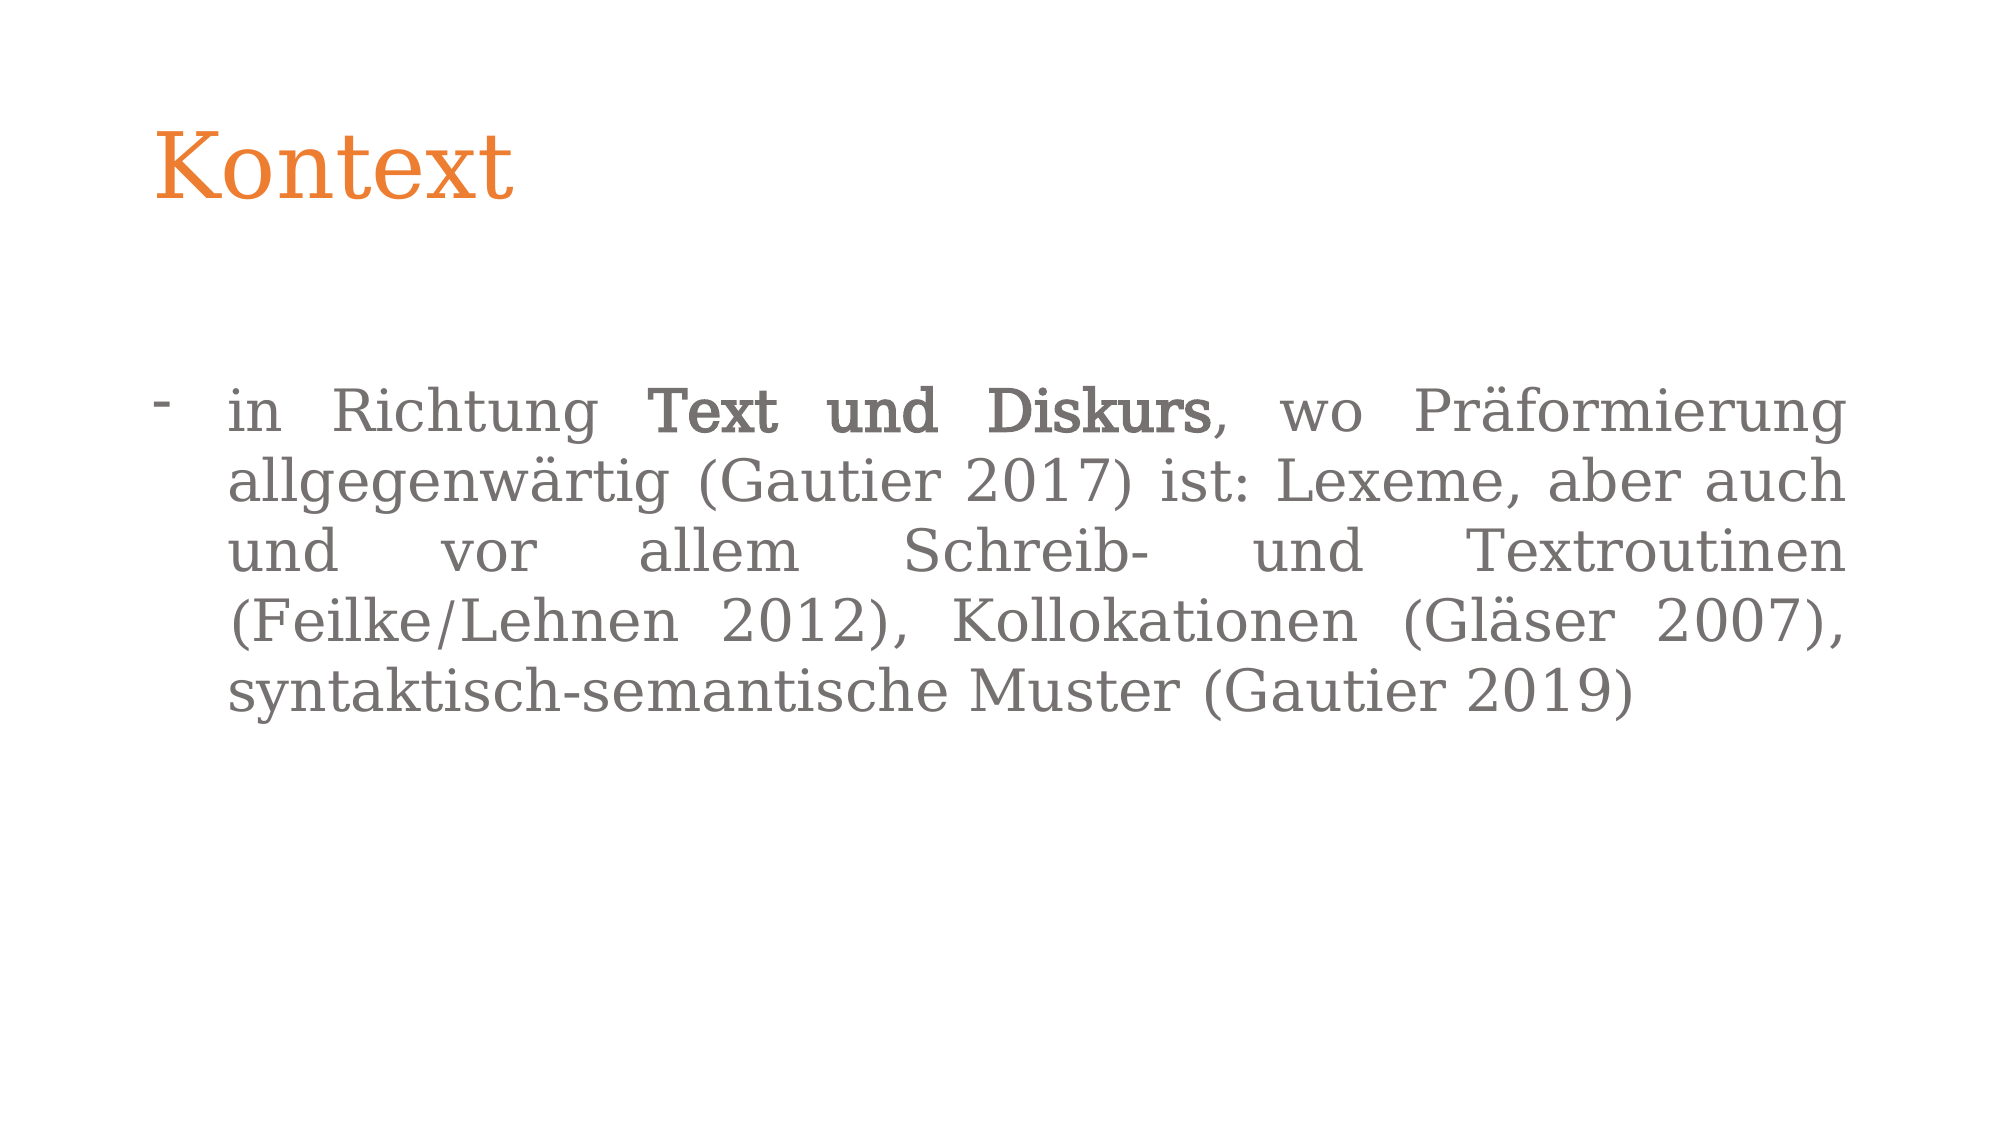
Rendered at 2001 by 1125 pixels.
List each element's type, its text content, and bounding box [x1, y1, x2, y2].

text_box in Richtung Text und Diskurs, wo Präformierung allgegenwärtig (Gautier 2017) ist: Lexeme, aber auch und vor allem Schreib- und Textroutinen (Feilke/Lehnen 2012), Kollokationen (Gläser 2007), syntaktisch-semantische Muster (Gautier 2019) [137, 295, 1863, 801]
title Kontext [137, 59, 1863, 278]
